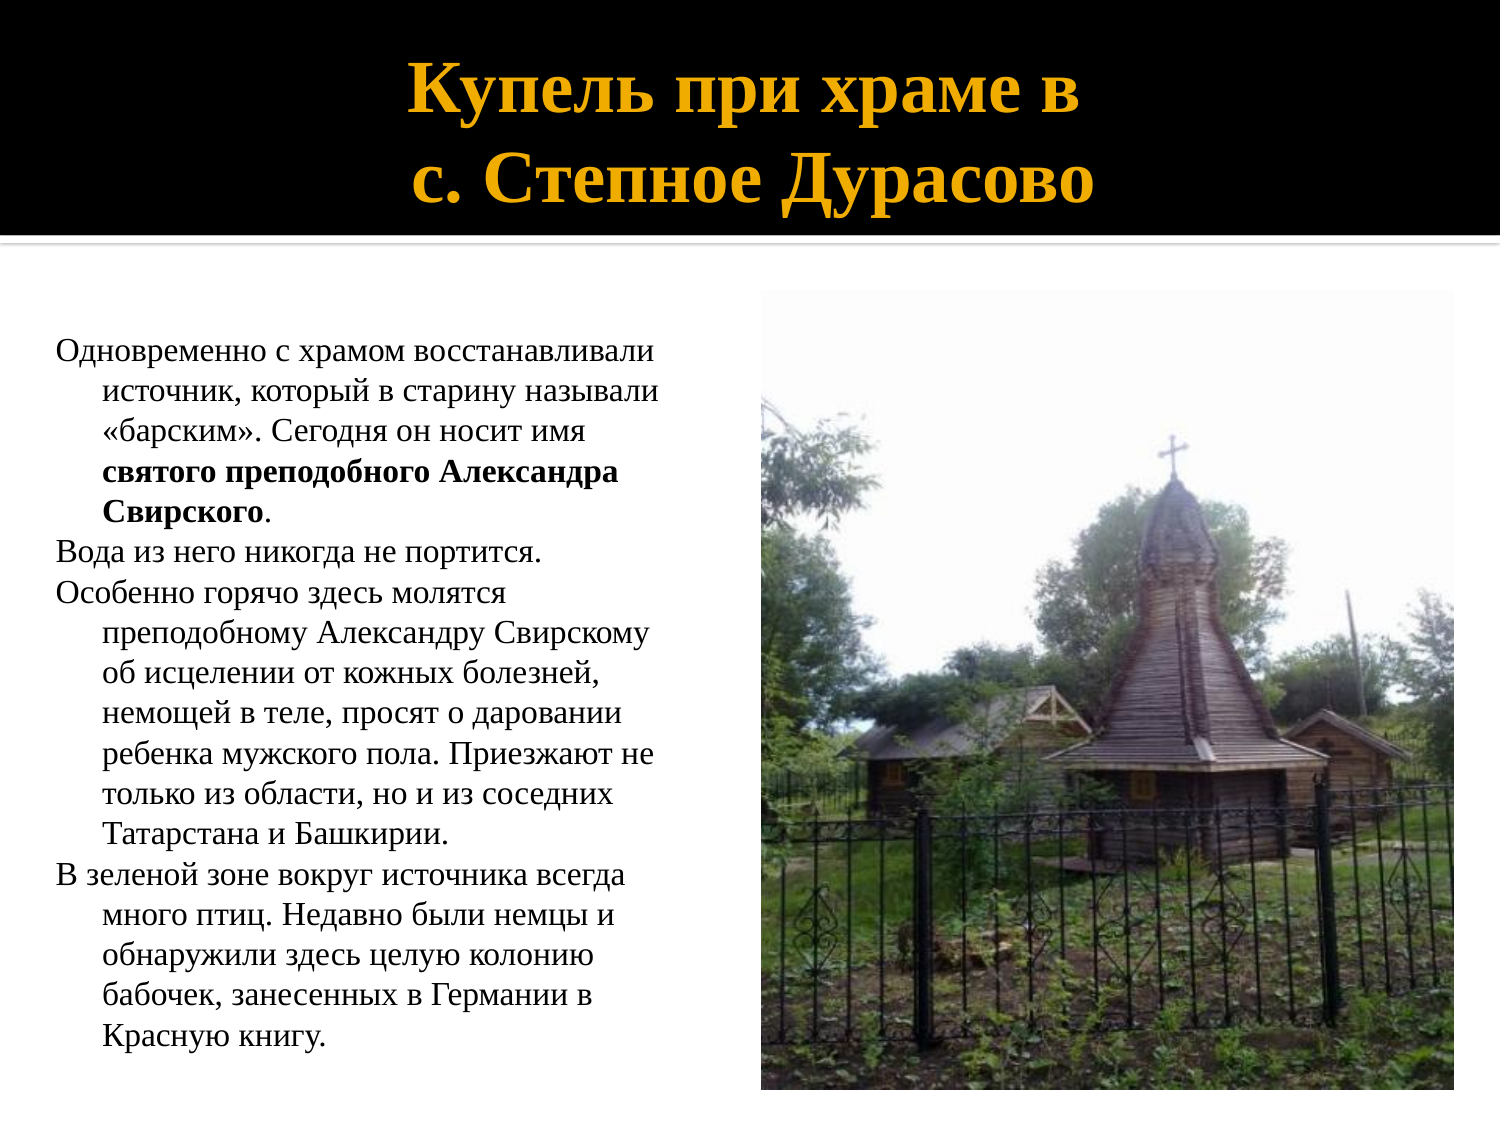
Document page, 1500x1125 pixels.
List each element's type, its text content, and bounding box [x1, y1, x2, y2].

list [761, 290, 1454, 1090]
title Купель при храме в с. Степное Дурасово [75, 24, 1425, 231]
list Одновременно с храмом восстанавливали источник, который в старину называли «барским». Сегодня он носит имя святого преподобного Александра Свирского. Вода из него никогда не портится. Особенно горячо здесь молятся преподобному Александру Свирскому об исцелении от кожных болезней, немощей в теле, просят о даровании ребенка мужского пола. Приезжают не только из области, но и из соседних Татарстана и Башкирии. В зеленой зоне вокруг источника всегда много птиц. Недавно были немцы и обнаружили здесь целую колонию бабочек, занесенных в Германии в Красную книгу. [23, 269, 704, 1067]
